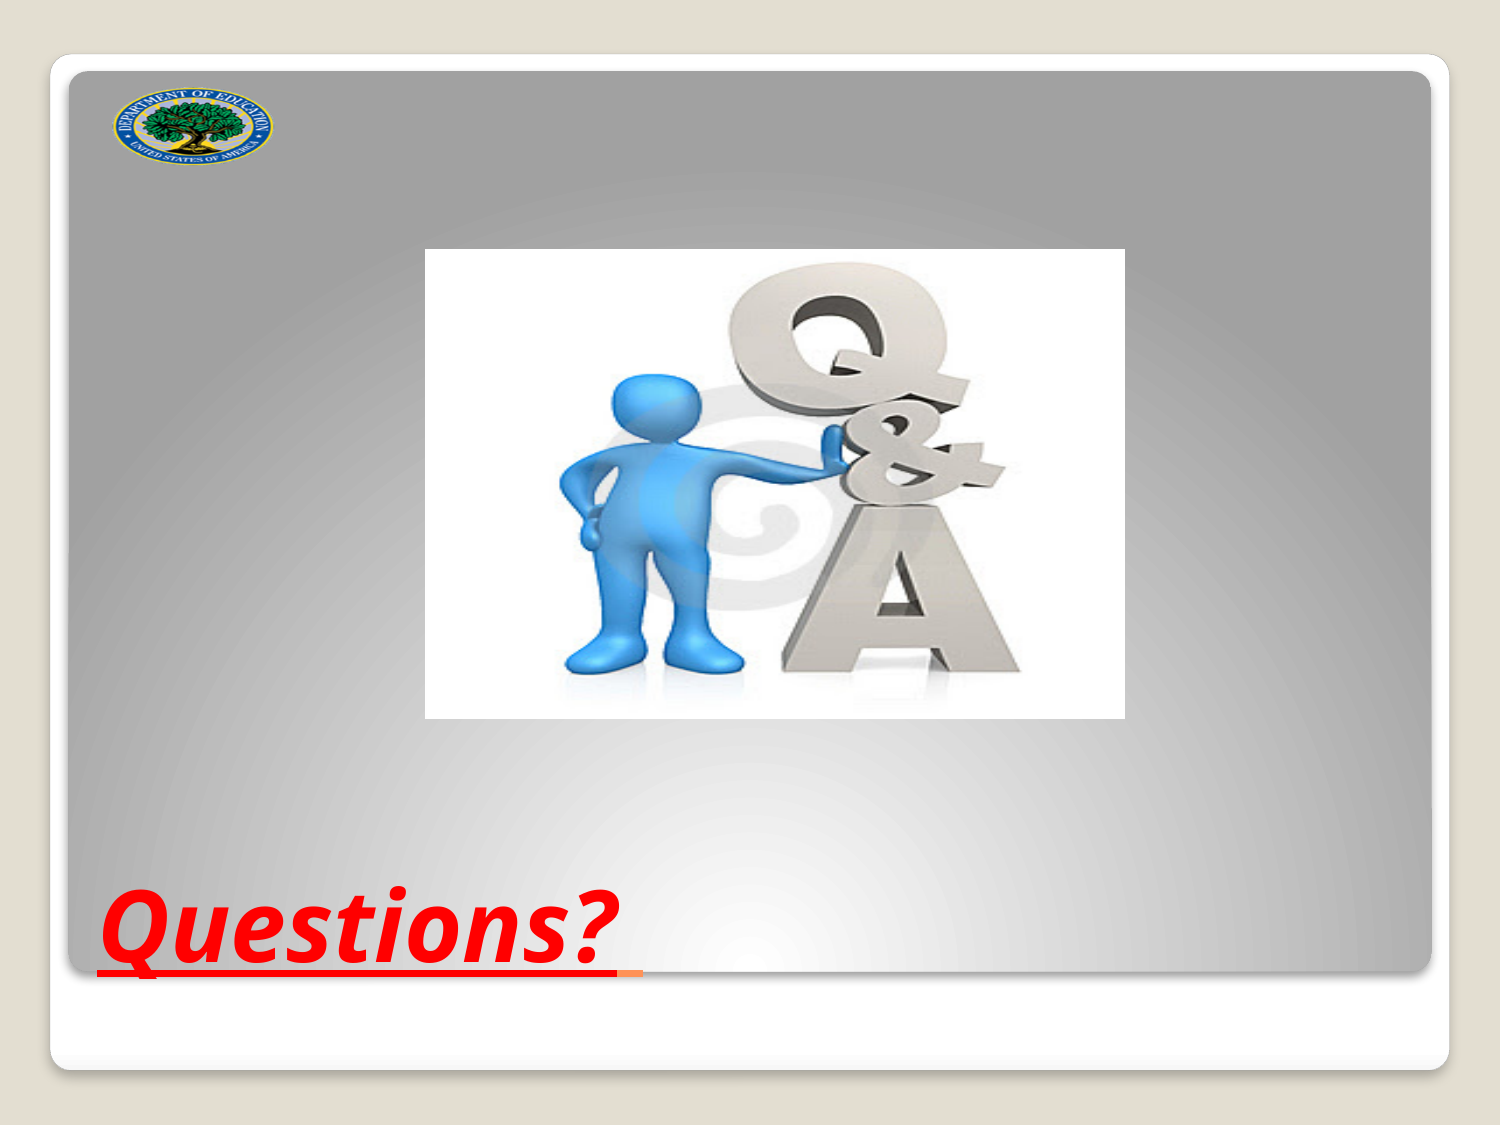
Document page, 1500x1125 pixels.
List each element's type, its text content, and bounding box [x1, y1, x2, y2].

title Questions? [82, 817, 1425, 990]
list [112, 87, 275, 167]
picture [424, 249, 1126, 719]
